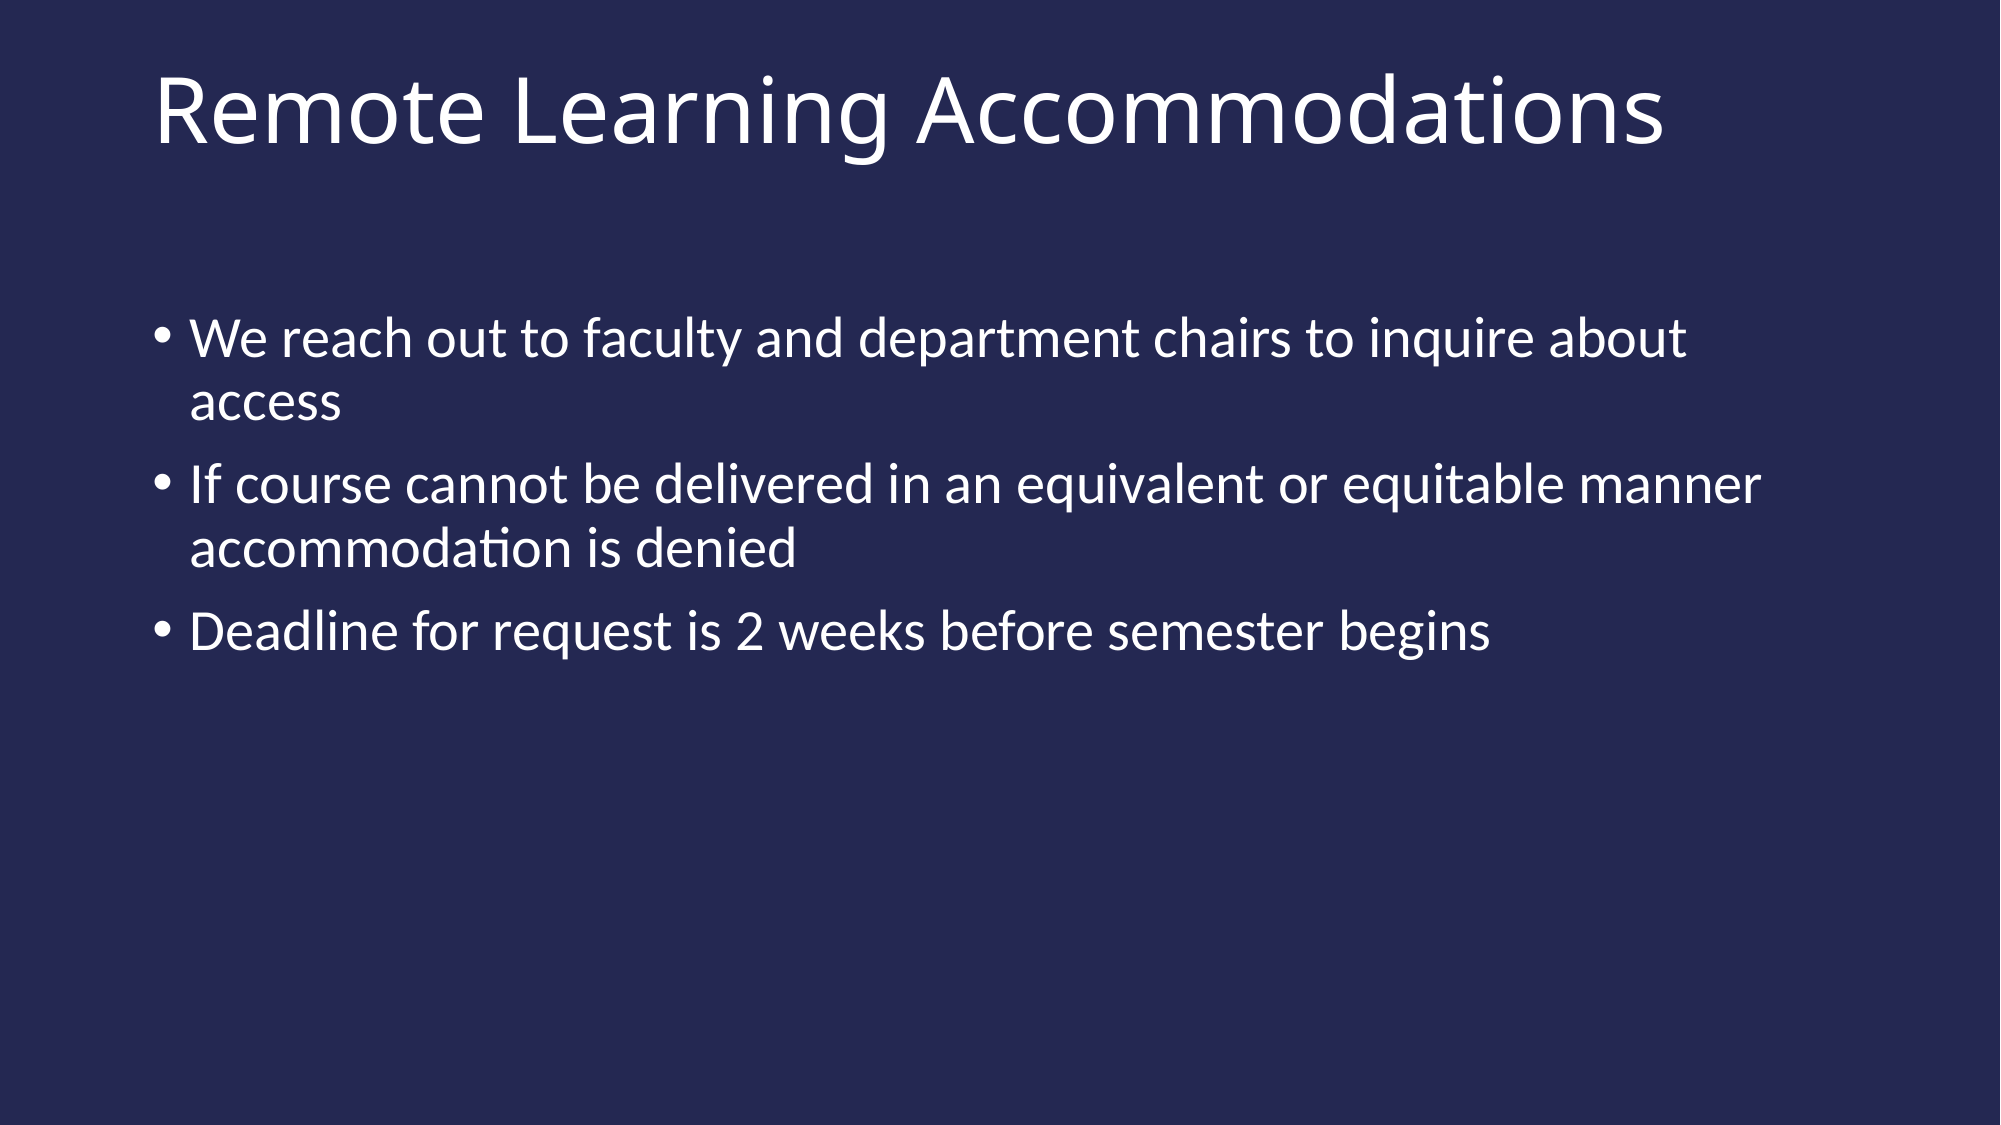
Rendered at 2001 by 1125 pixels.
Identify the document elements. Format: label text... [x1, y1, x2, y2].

list We reach out to faculty and department chairs to inquire about access If course cannot be delivered in an equivalent or equitable manner accommodation is denied Deadline for request is 2 weeks before semester begins [137, 299, 1863, 1014]
title Remote Learning Accommodations [137, 59, 1863, 278]
